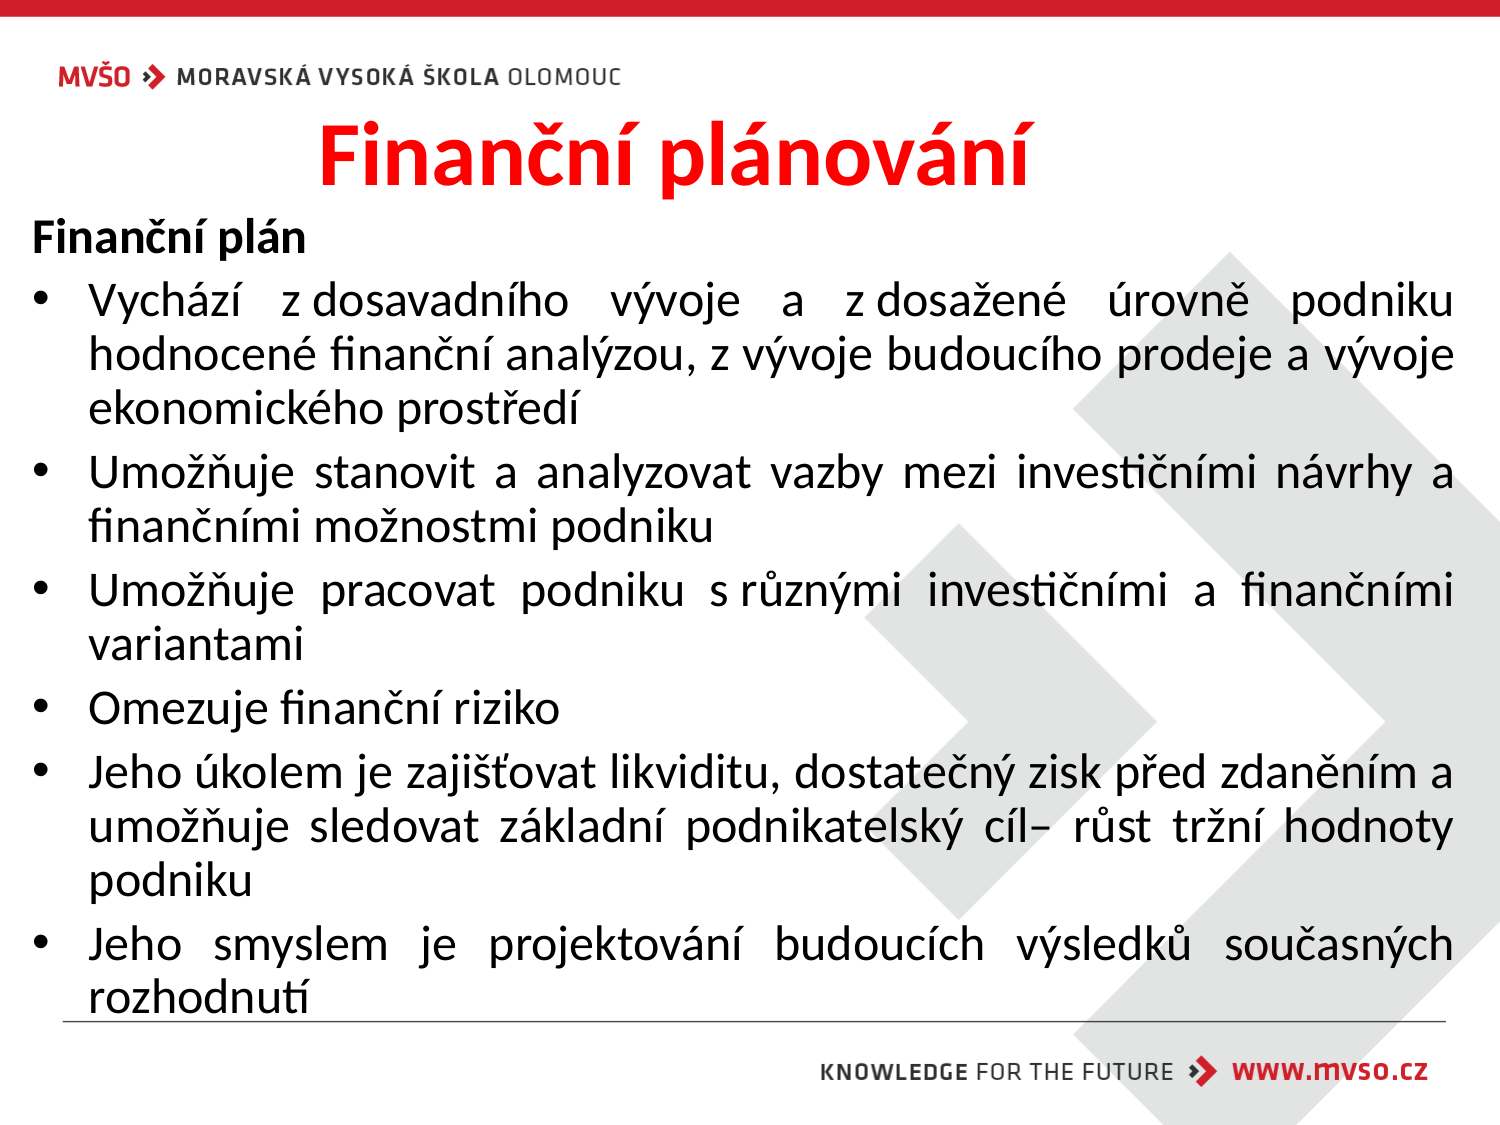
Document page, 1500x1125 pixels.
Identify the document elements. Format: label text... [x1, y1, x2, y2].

title Finanční plánování [0, 74, 1350, 224]
picture [0, 0, 1500, 1125]
list Finanční plán Vychází z dosavadního vývoje a z dosažené úrovně podniku hodnocené finanční analýzou, z vývoje budoucího prodeje a vývoje ekonomického prostředí Umožňuje stanovit a analyzovat vazby mezi investičními návrhy a finančními možnostmi podniku Umožňuje pracovat podniku s různými investičními a finančními variantami Omezuje finanční riziko Jeho úkolem je zajišťovat likviditu, dostatečný zisk před zdaněním a umožňuje sledovat základní podnikatelský cíl– růst tržní hodnoty podniku Jeho smyslem je projektování budoucích výsledků současných rozhodnutí [17, 195, 1471, 1019]
